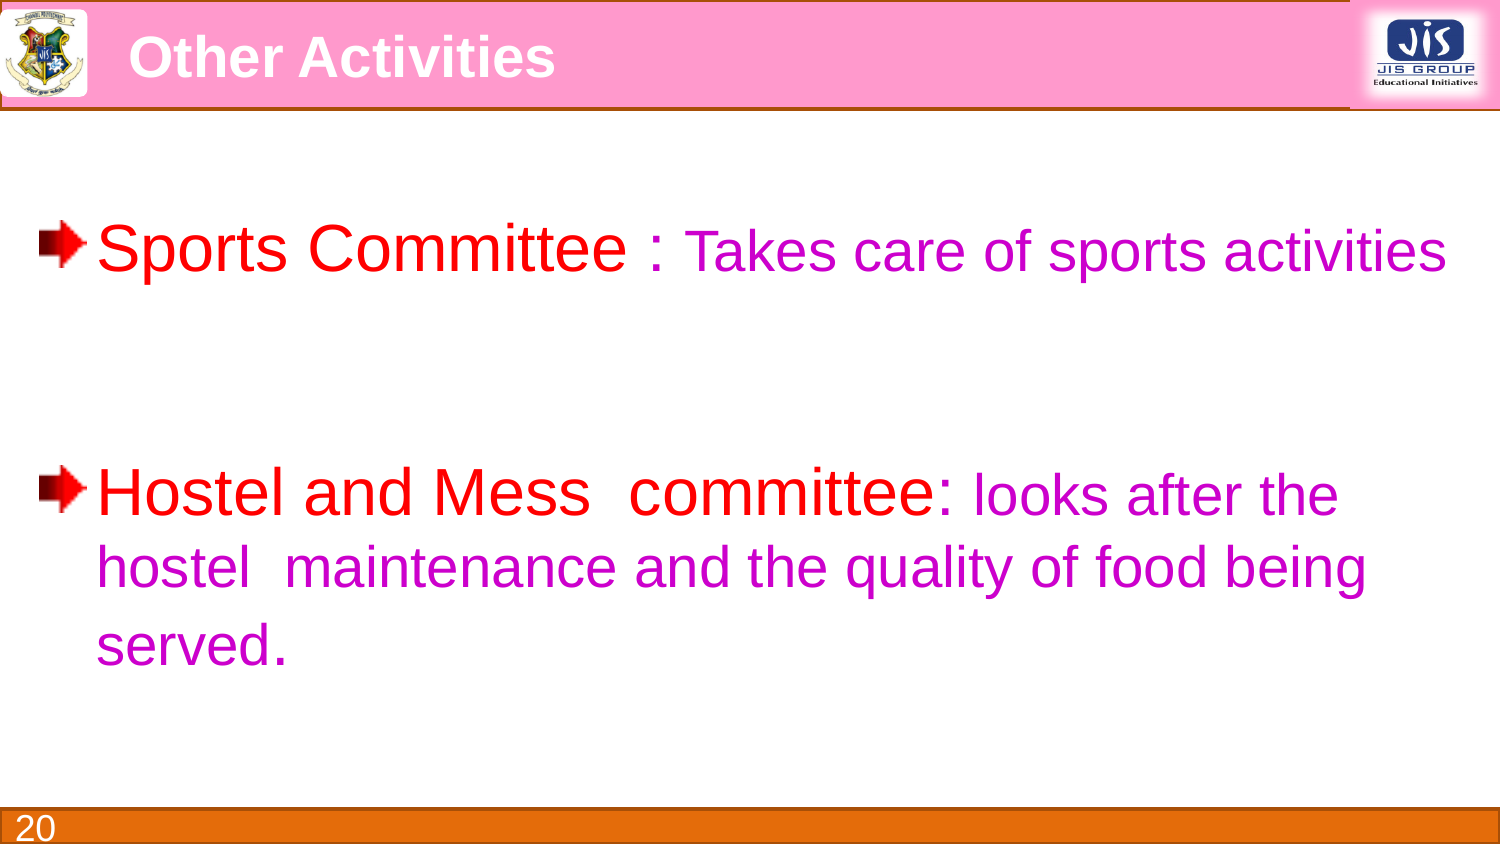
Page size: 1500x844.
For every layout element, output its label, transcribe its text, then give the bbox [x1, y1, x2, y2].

picture [0, 9, 88, 98]
text_box 20 [0, 807, 1500, 844]
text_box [0, 0, 1500, 110]
picture [39, 465, 87, 513]
list Sports Committee : Takes care of sports activities Hostel and Mess committee: looks after the hostel maintenance and the quality of food being served. [24, 196, 1475, 754]
picture [39, 220, 87, 268]
